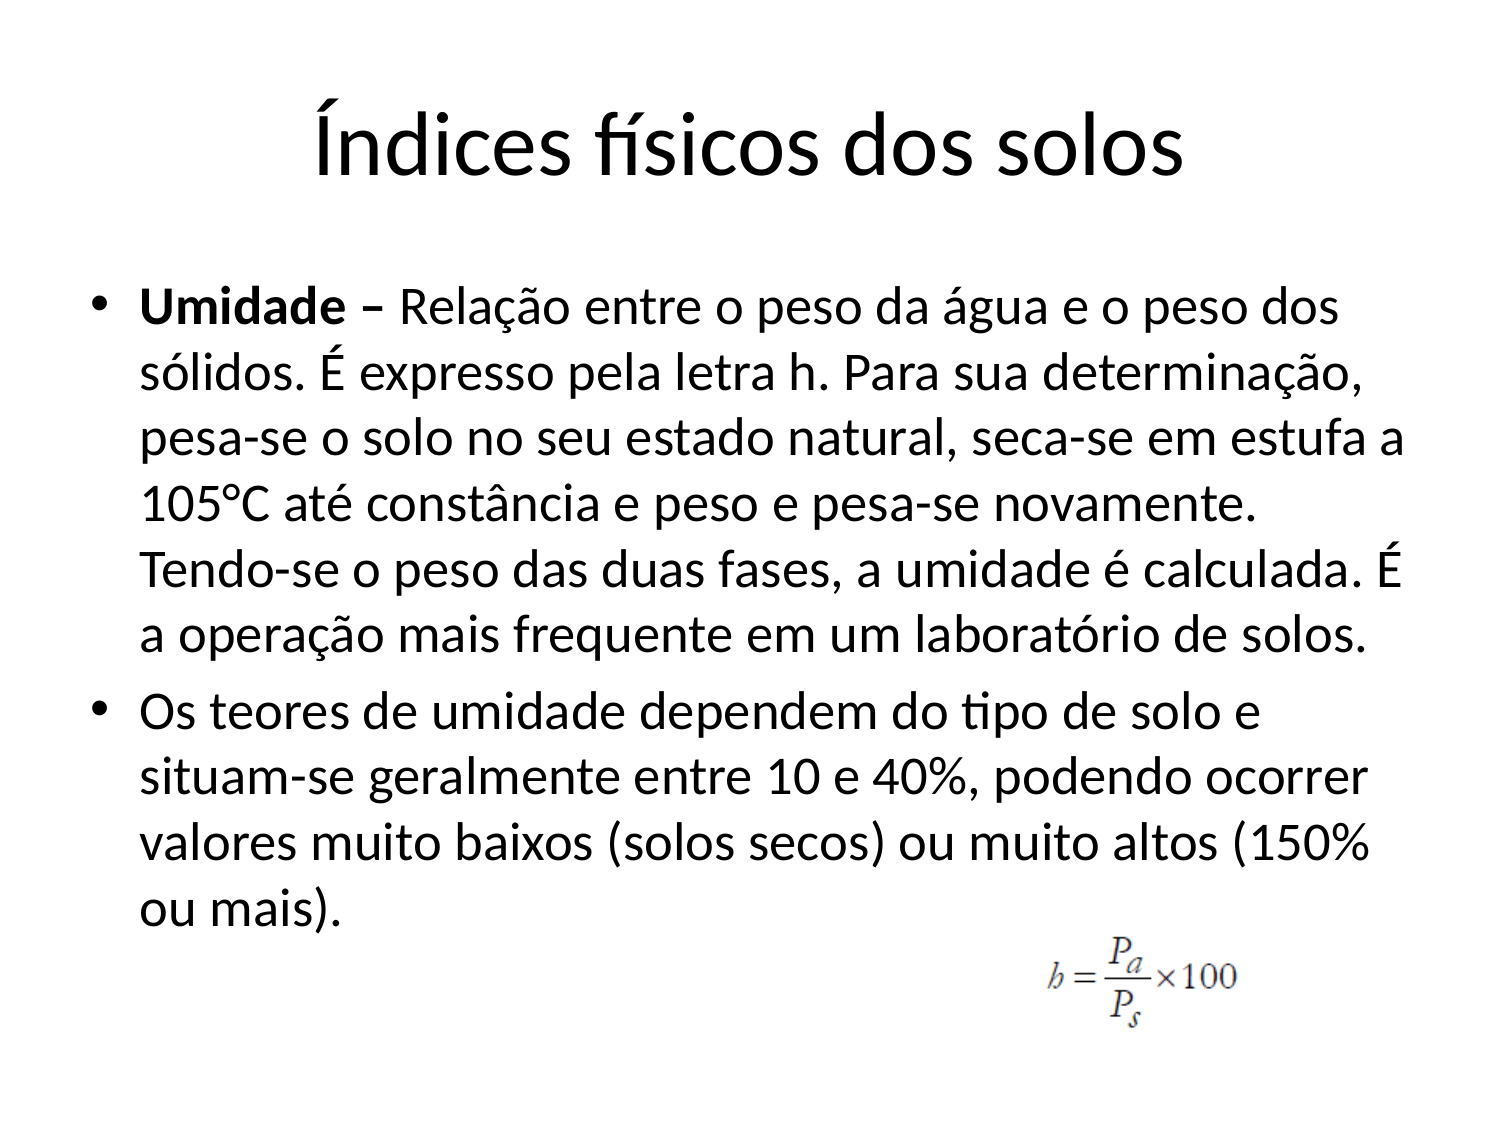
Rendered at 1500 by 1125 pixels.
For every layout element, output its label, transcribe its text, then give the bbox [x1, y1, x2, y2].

title Índices físicos dos solos [75, 45, 1425, 233]
picture [962, 899, 1301, 1063]
list Umidade – Relação entre o peso da água e o peso dos sólidos. É expresso pela letra h. Para sua determinação, pesa-se o solo no seu estado natural, seca-se em estufa a 105°C até constância e peso e pesa-se novamente. Tendo-se o peso das duas fases, a umidade é calculada. É a operação mais frequente em um laboratório de solos. Os teores de umidade dependem do tipo de solo e situam-se geralmente entre 10 e 40%, podendo ocorrer valores muito baixos (solos secos) ou muito altos (150% ou mais). [75, 262, 1425, 1005]
